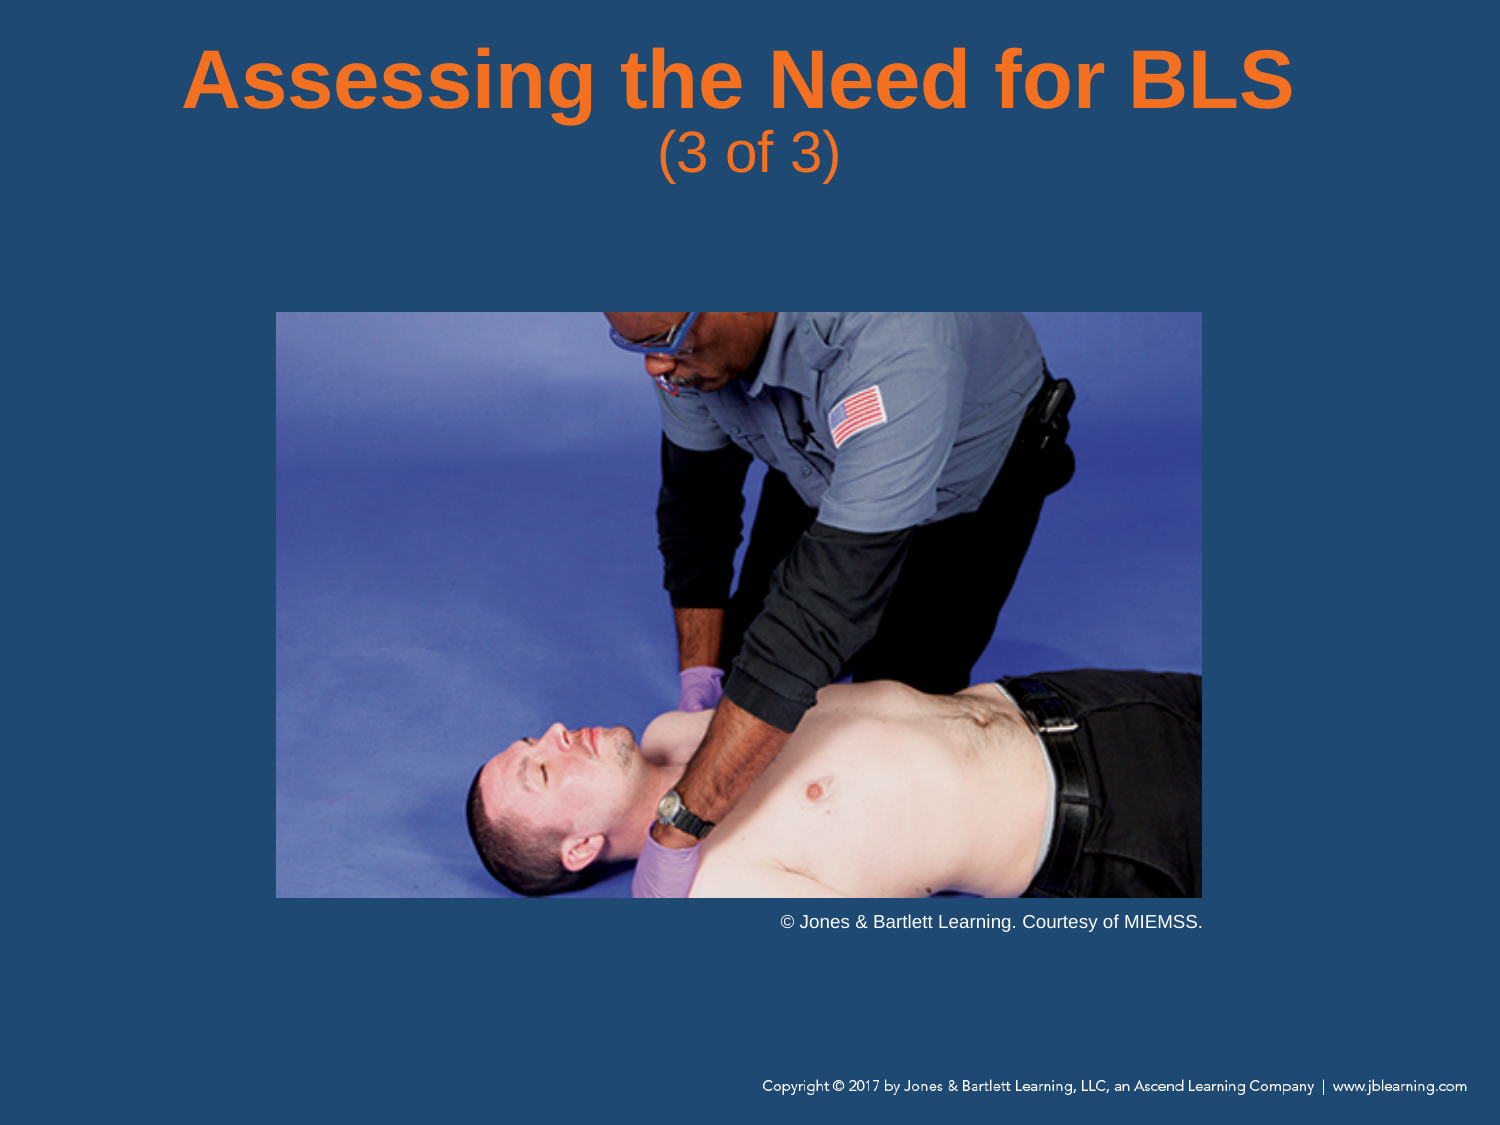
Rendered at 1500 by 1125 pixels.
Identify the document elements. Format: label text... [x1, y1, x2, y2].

title Assessing the Need for BLS (3 of 3) [112, 37, 1388, 188]
text_box © Jones & Bartlett Learning. Courtesy of MIEMSS. [765, 902, 1218, 940]
picture [0, 0, 1500, 1125]
